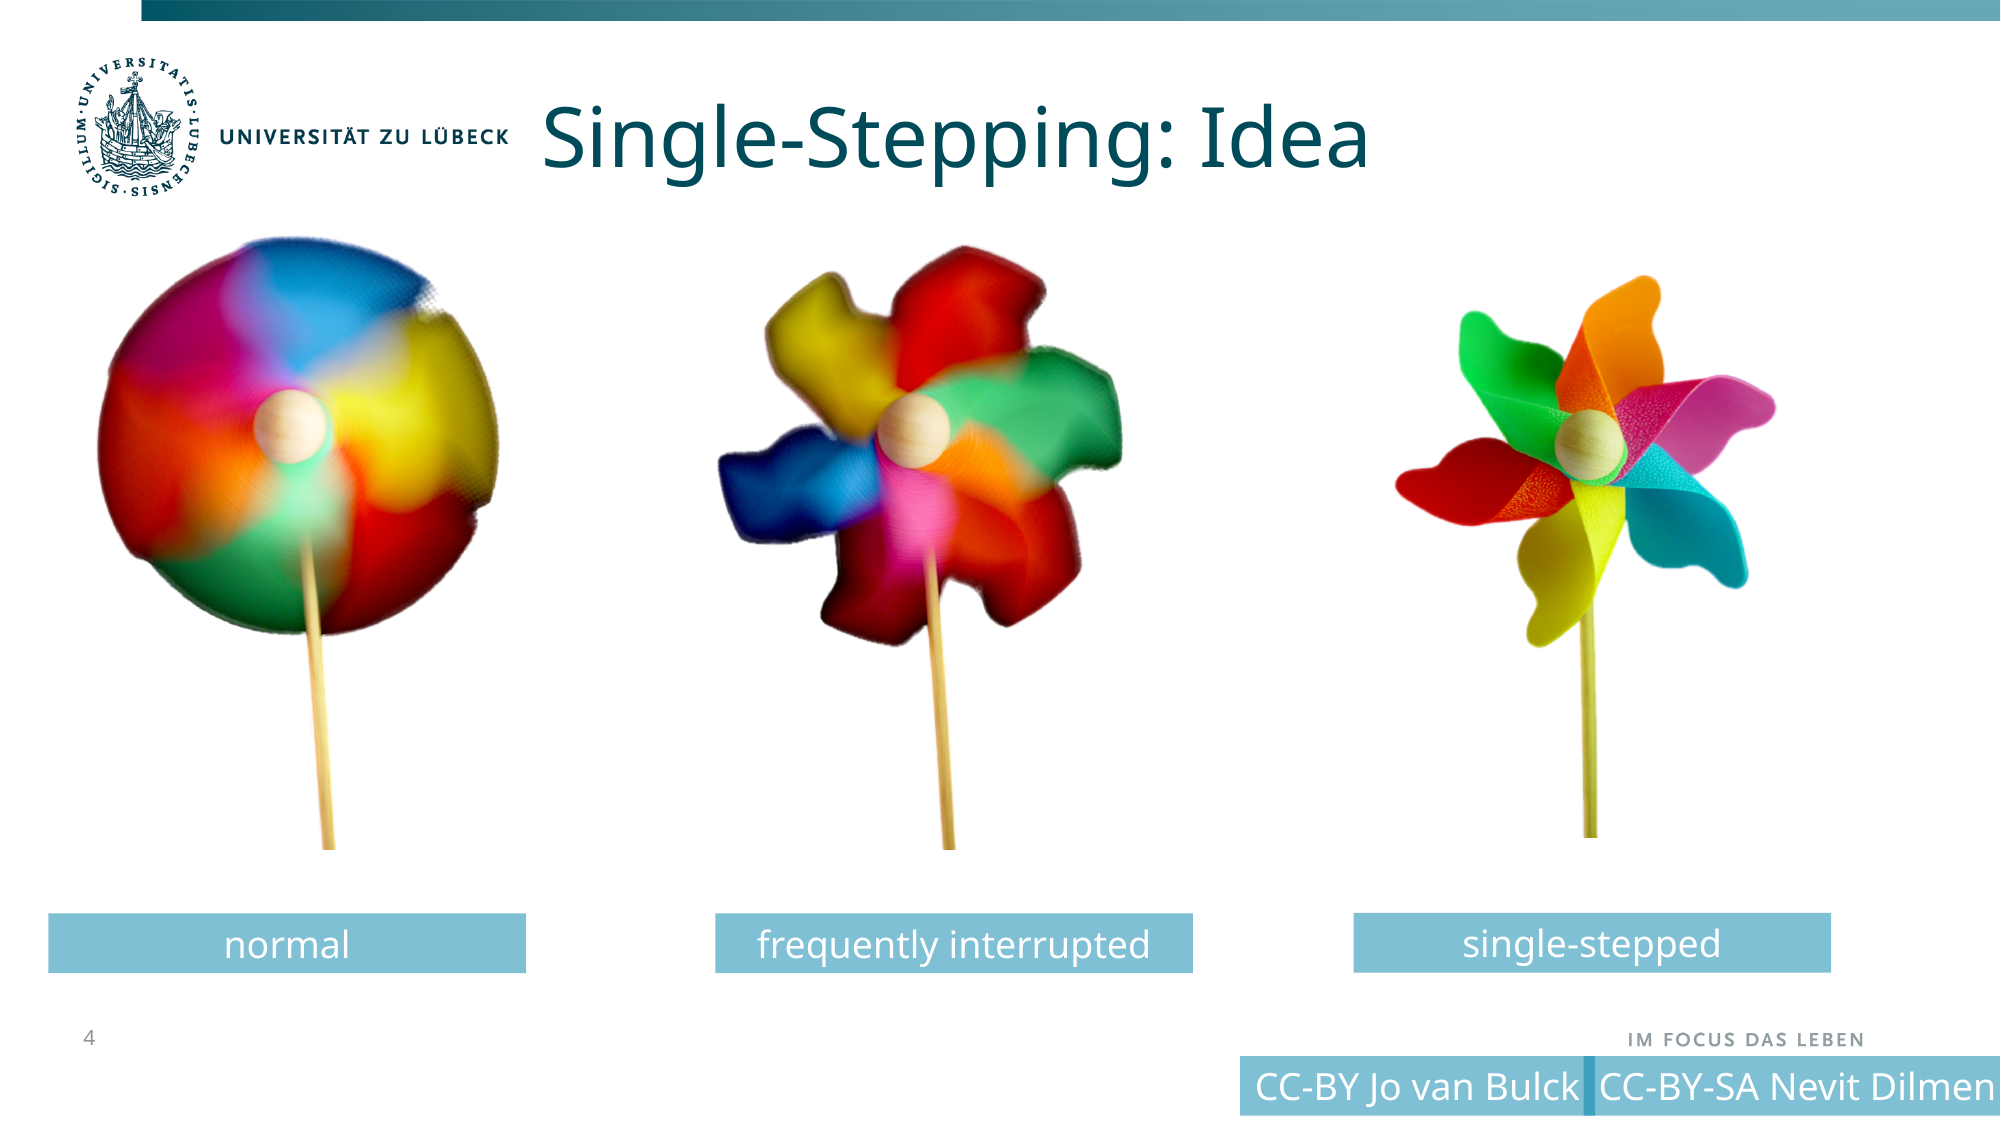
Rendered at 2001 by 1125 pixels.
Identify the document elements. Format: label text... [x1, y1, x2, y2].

picture [126, 132, 131, 140]
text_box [48, 140, 527, 974]
picture [141, 0, 2001, 21]
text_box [1353, 128, 1832, 974]
title Single-Stepping: Idea [526, 66, 1861, 215]
picture [1628, 1032, 1863, 1047]
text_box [700, 140, 1193, 974]
slide_number 4 [68, 1020, 142, 1058]
picture [26, 40, 559, 218]
text_box CC-BY Jo van Bulck [1240, 1056, 1596, 1116]
text_box CC-BY-SA Nevit Dilmen [1596, 1056, 2000, 1116]
